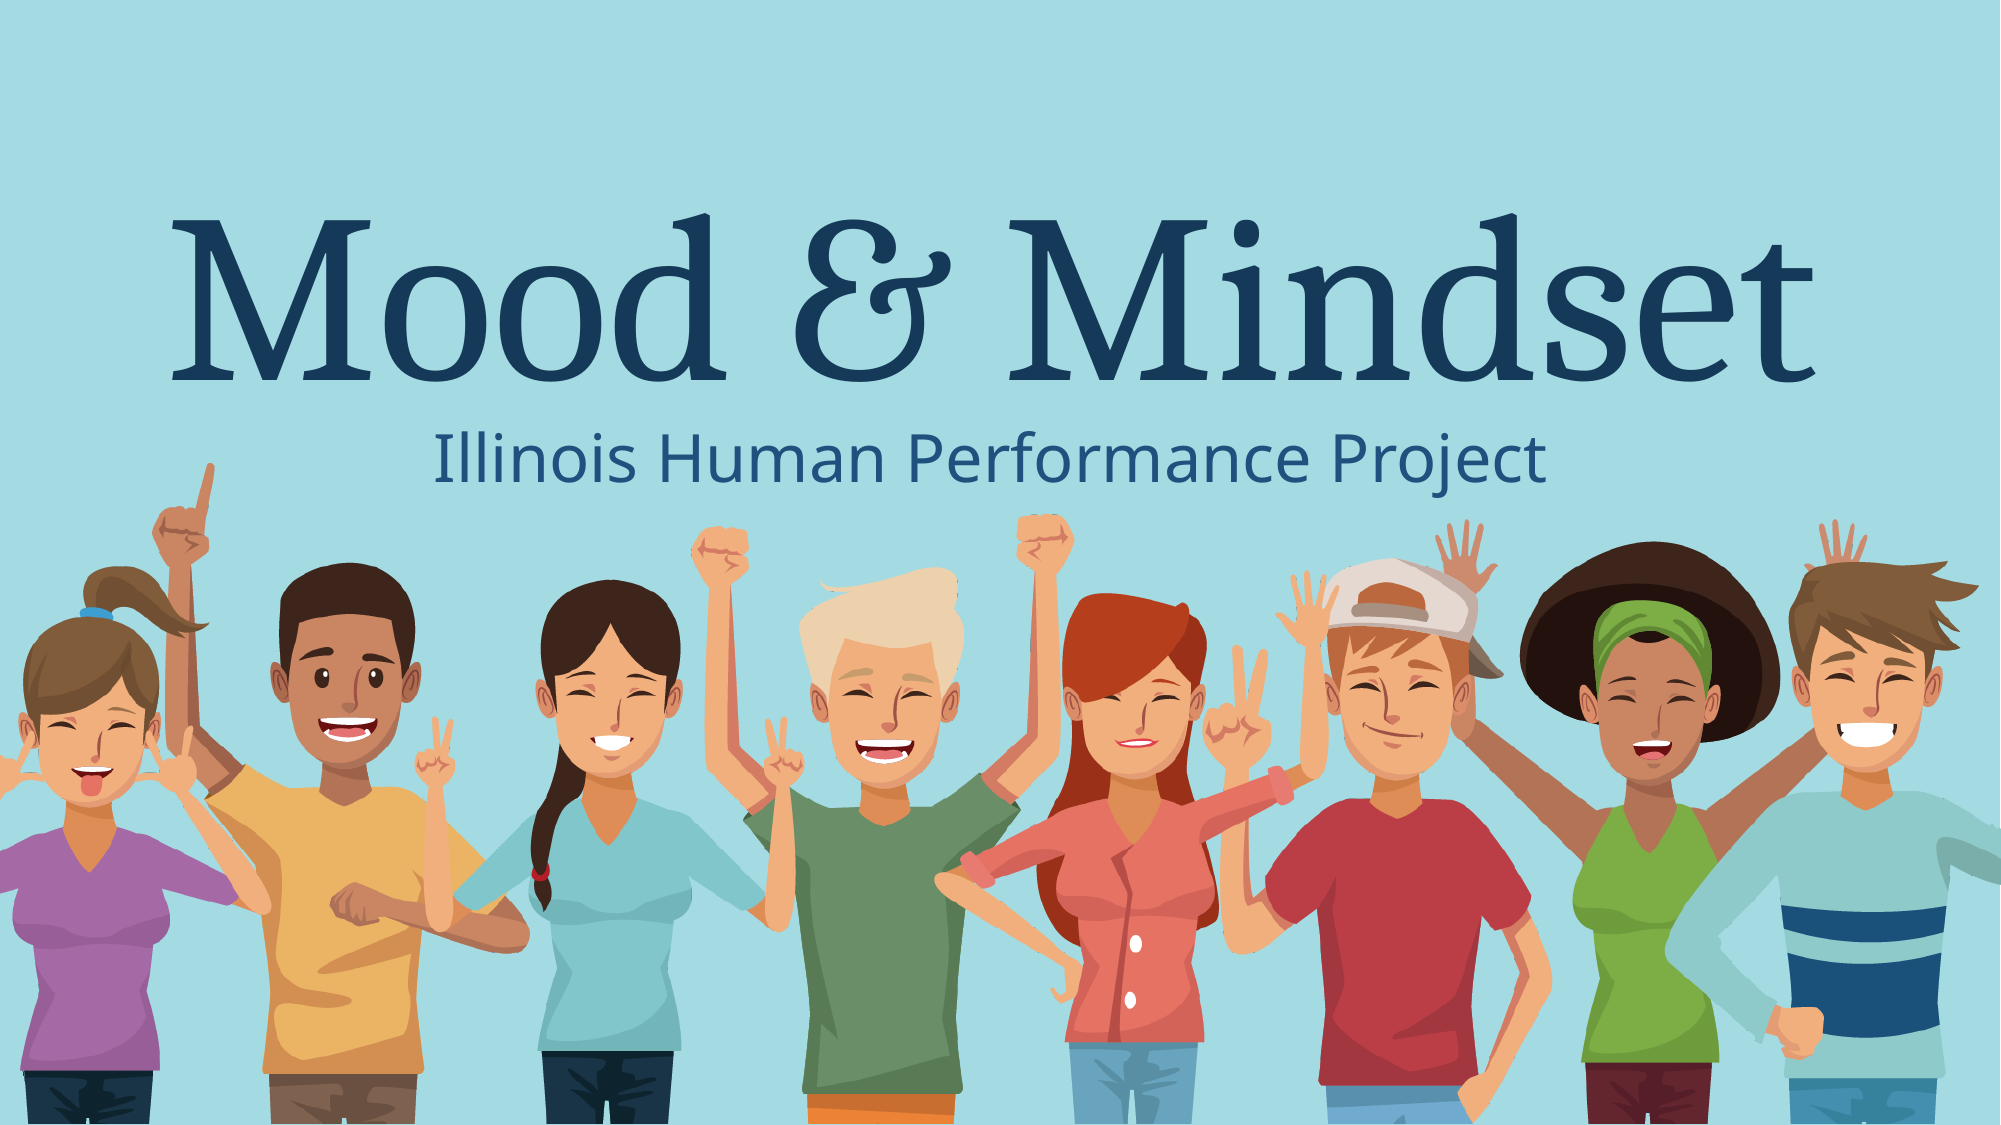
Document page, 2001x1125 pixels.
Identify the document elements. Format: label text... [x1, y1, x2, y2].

text_box Mood & Mindset [0, 210, 1983, 396]
text_box Illinois Human Performance Project [241, 417, 1742, 463]
picture [0, 463, 2001, 1124]
